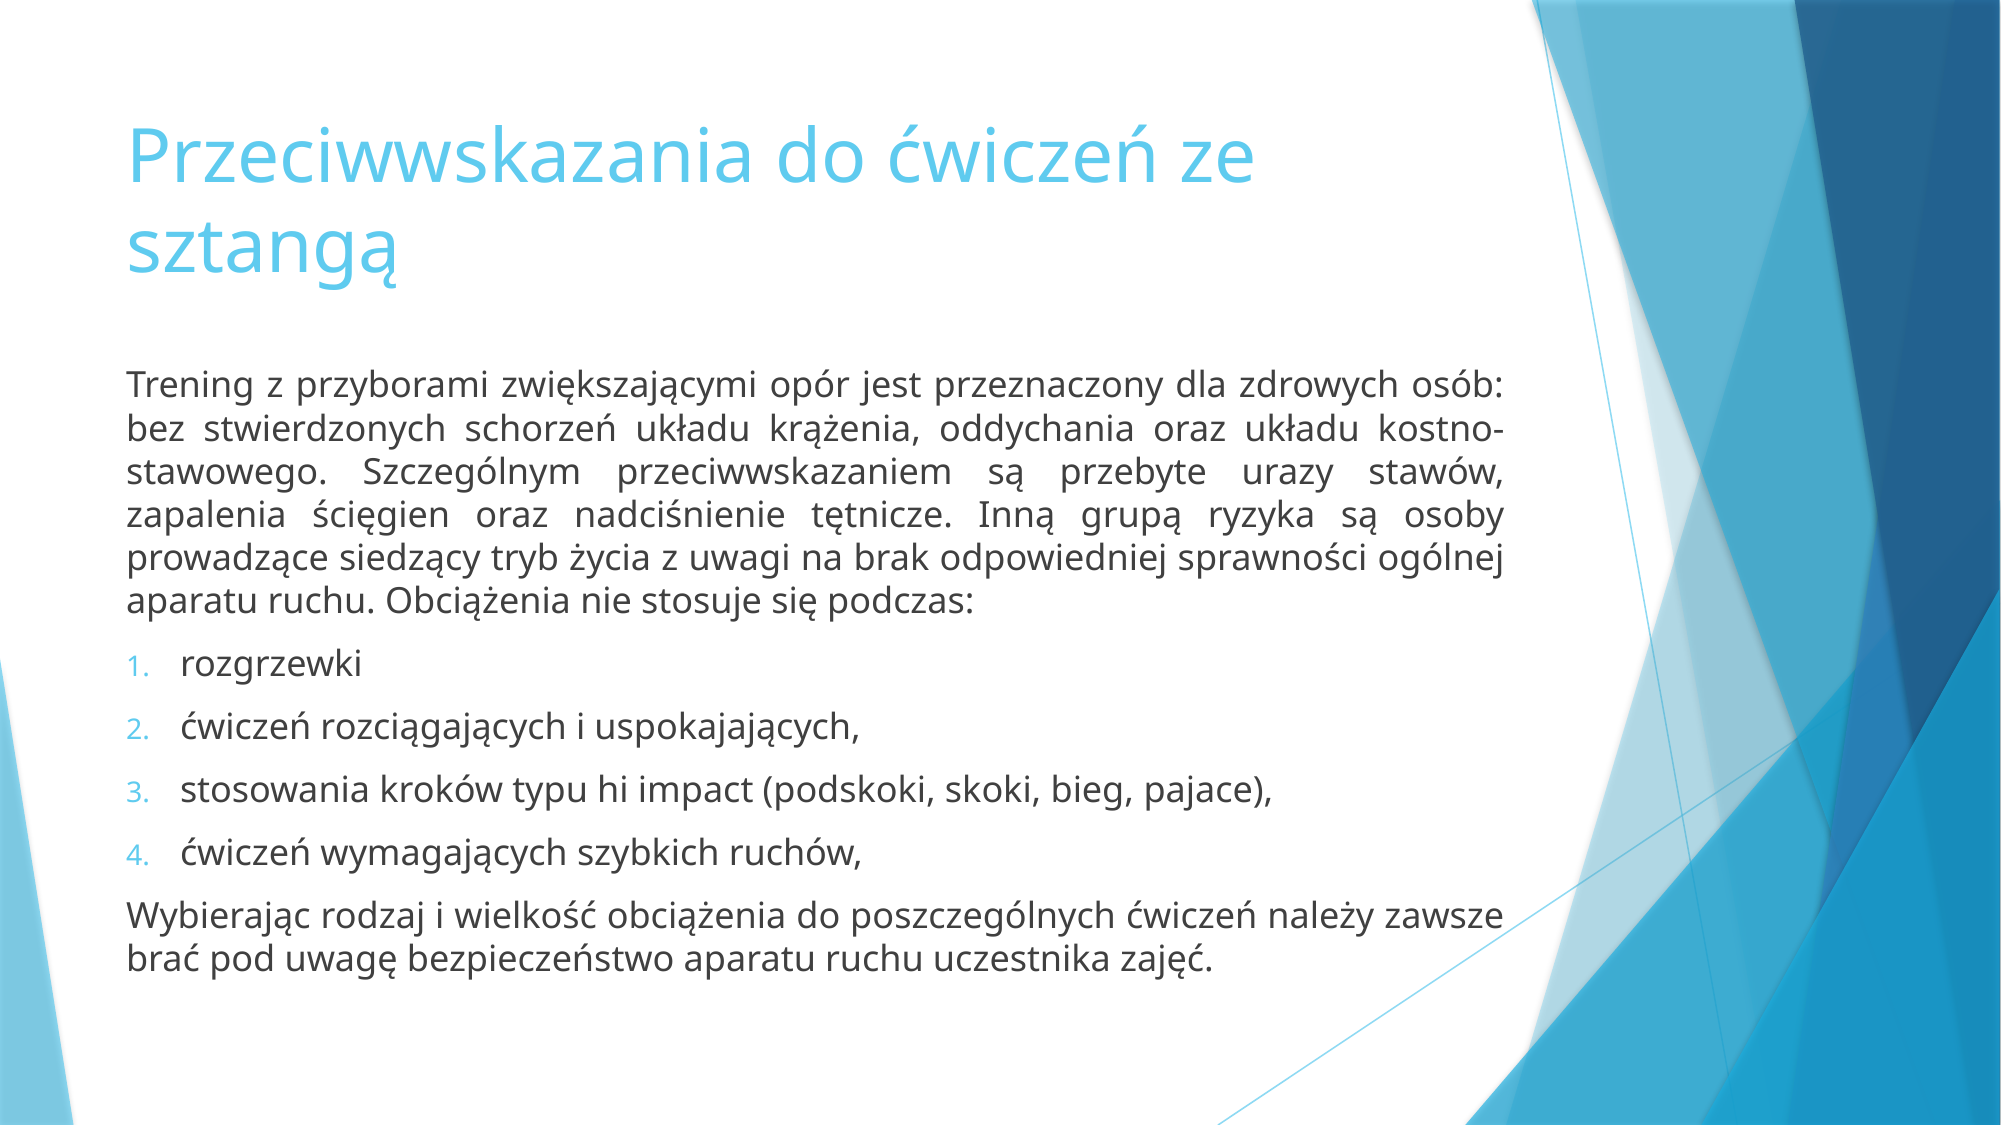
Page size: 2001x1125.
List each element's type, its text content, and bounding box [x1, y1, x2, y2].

title Przeciwwskazania do ćwiczeń ze sztangą [111, 99, 1522, 317]
list Trening z przyborami zwiększającymi opór jest przeznaczony dla zdrowych osób: bez stwierdzonych schorzeń układu krążenia, oddychania oraz układu kostno-stawowego. Szczególnym przeciwwskazaniem są przebyte urazy stawów, zapalenia ścięgien oraz nadciśnienie tętnicze. Inną grupą ryzyka są osoby prowadzące siedzący tryb życia z uwagi na brak odpowiedniej sprawności ogólnej aparatu ruchu. Obciążenia nie stosuje się podczas: rozgrzewki ćwiczeń rozciągających i uspokajających, stosowania kroków typu hi impact (podskoki, skoki, bieg, pajace), ćwiczeń wymagających szybkich ruchów, Wybierając rodzaj i wielkość obciążenia do poszczególnych ćwiczeń należy zawsze brać pod uwagę bezpieczeństwo aparatu ruchu uczestnika zajęć. [111, 354, 1522, 992]
